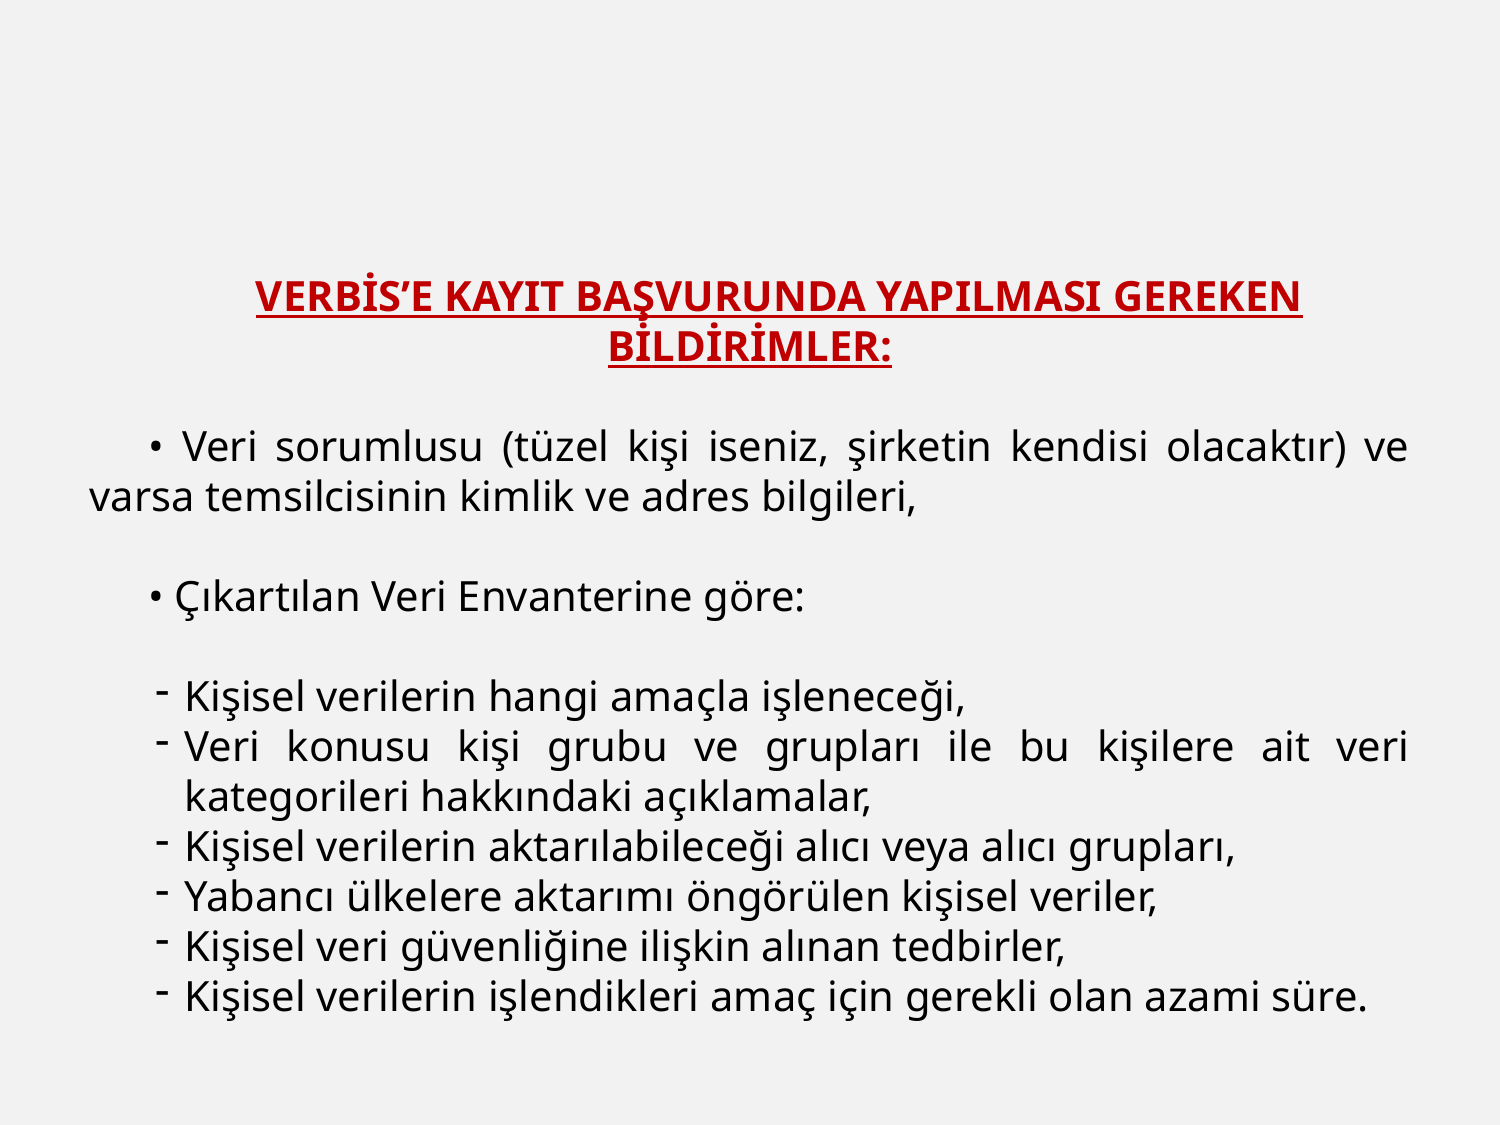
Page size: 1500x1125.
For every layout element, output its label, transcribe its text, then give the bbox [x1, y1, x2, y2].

text_box VERBİS’E KAYIT BAŞVURUNDA YAPILMASI GEREKEN BİLDİRİMLER: • Veri sorumlusu (tüzel kişi iseniz, şirketin kendisi olacaktır) ve varsa temsilcisinin kimlik ve adres bilgileri, • Çıkartılan Veri Envanterine göre: Kişisel verilerin hangi amaçla işleneceği, Veri konusu kişi grubu ve grupları ile bu kişilere ait veri kategorileri hakkındaki açıklamalar, Kişisel verilerin aktarılabileceği alıcı veya alıcı grupları, Yabancı ülkelere aktarımı öngörülen kişisel veriler, Kişisel veri güvenliğine ilişkin alınan tedbirler, Kişisel verilerin işlendikleri amaç için gerekli olan azami süre. [74, 212, 1425, 1078]
